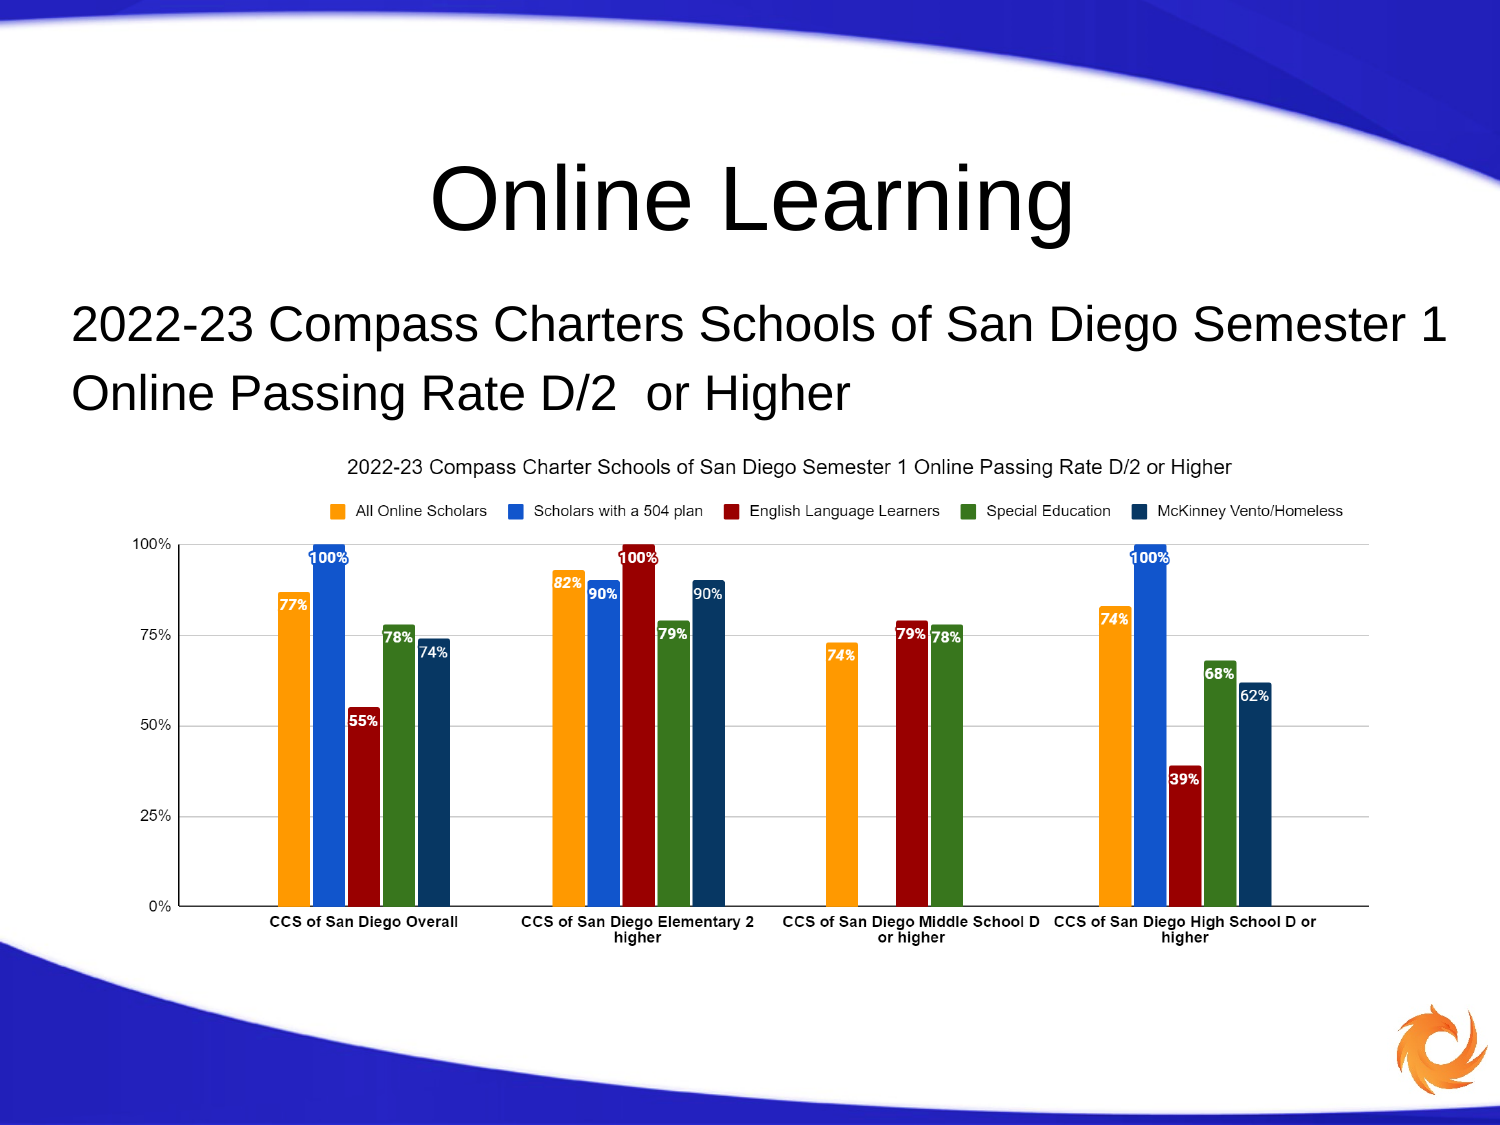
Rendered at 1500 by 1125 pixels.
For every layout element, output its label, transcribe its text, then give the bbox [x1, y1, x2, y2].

picture [0, 0, 1500, 1125]
title Online Learning [56, 99, 1451, 267]
text_box 2022-23 Compass Charters Schools of San Diego Semester 1 Online Passing Rate D/2 or Higher [56, 267, 1500, 436]
